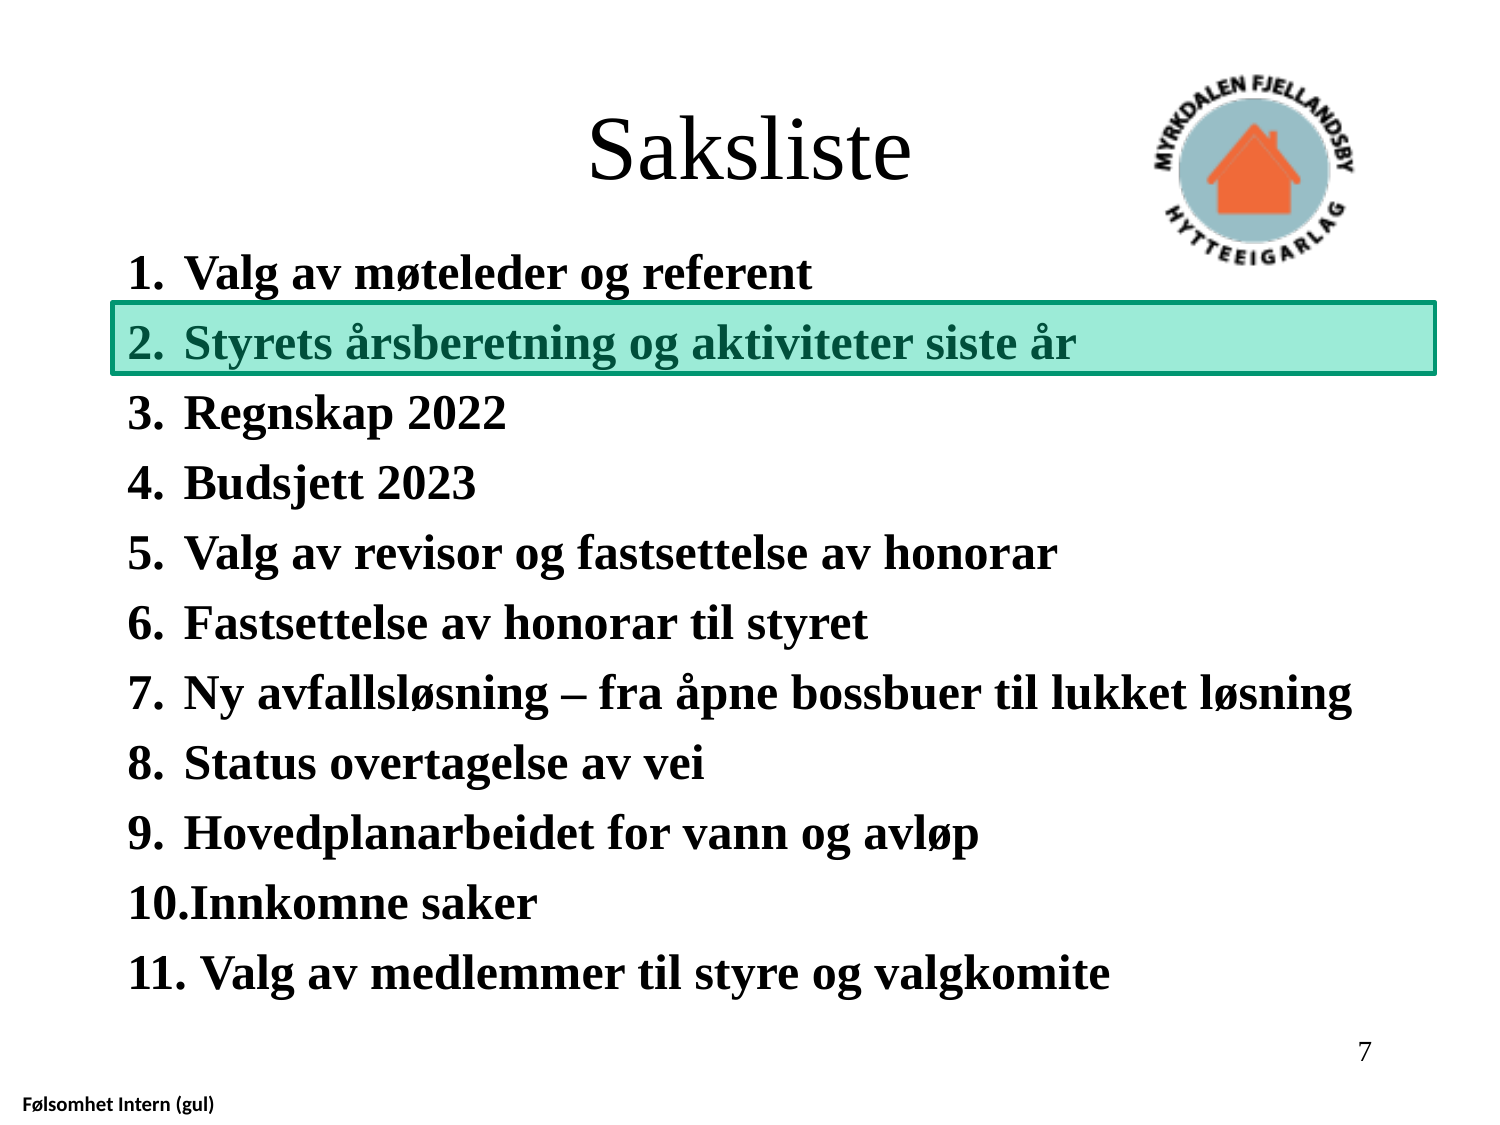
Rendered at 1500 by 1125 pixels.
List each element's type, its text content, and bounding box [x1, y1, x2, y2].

list Valg av møteleder og referent Styrets årsberetning og aktiviteter siste år Regnskap 2022 Budsjett 2023 Valg av revisor og fastsettelse av honorar Fastsettelse av honorar til styret Ny avfallsløsning – fra åpne bossbuer til lukket løsning Status overtagelse av vei Hovedplanarbeidet for vann og avløp Innkomne saker Valg av medlemmer til styre og valgkomite [112, 231, 1388, 300]
slide_number 7 [1074, 1024, 1388, 1101]
title Saksliste [112, 54, 1388, 231]
picture [1139, 60, 1368, 280]
text_box [110, 300, 1437, 376]
list Valg av møteleder og referent Styrets årsberetning og aktiviteter siste år Regnskap 2022 Budsjett 2023 Valg av revisor og fastsettelse av honorar Fastsettelse av honorar til styret Ny avfallsløsning – fra åpne bossbuer til lukket løsning Status overtagelse av vei Hovedplanarbeidet for vann og avløp Innkomne saker Valg av medlemmer til styre og valgkomite [112, 376, 1388, 1100]
